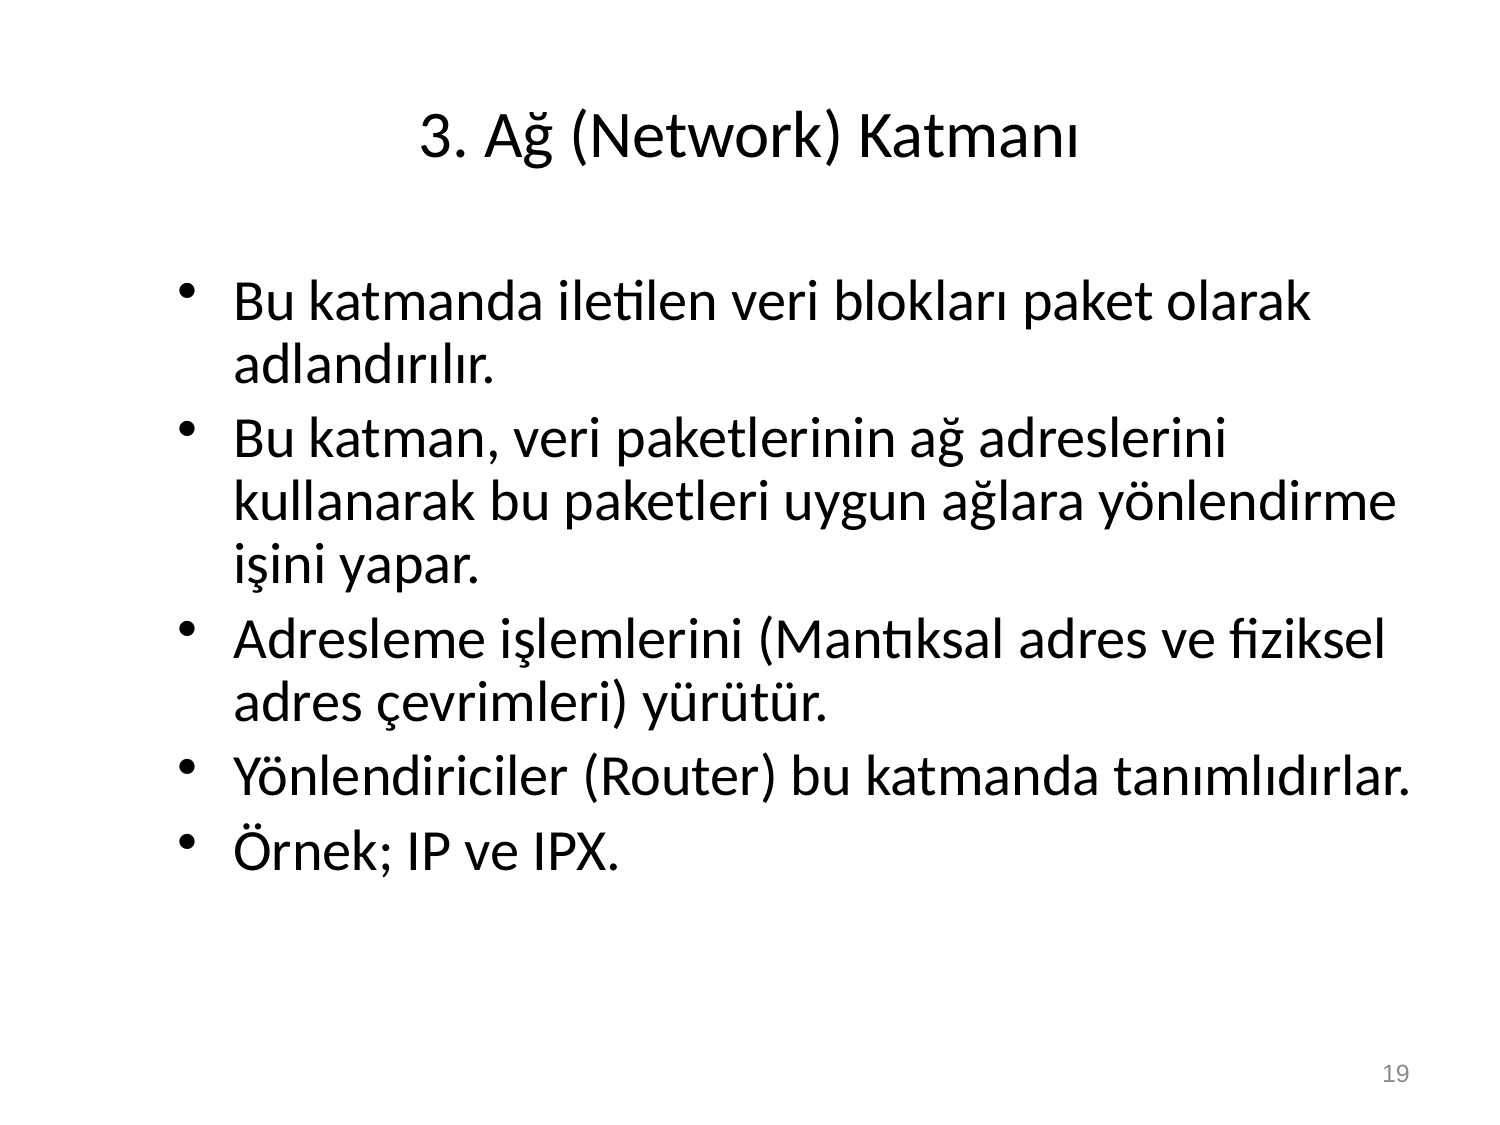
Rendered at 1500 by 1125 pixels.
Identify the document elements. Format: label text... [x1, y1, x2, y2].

title 3. Ağ (Network) Katmanı [49, 37, 1451, 225]
slide_number 19 [1074, 1042, 1425, 1103]
text_box Bu katmanda iletilen veri blokları paket olarak adlandırılır. Bu katman, veri paketlerinin ağ adreslerini kullanarak bu paketleri uygun ağlara yönlendirme işini yapar. Adresleme işlemlerini (Mantıksal adres ve fiziksel adres çevrimleri) yürütür. Yönlendiriciler (Router) bu katmanda tanımlıdırlar. Örnek; IP ve IPX. [162, 262, 1430, 1083]
